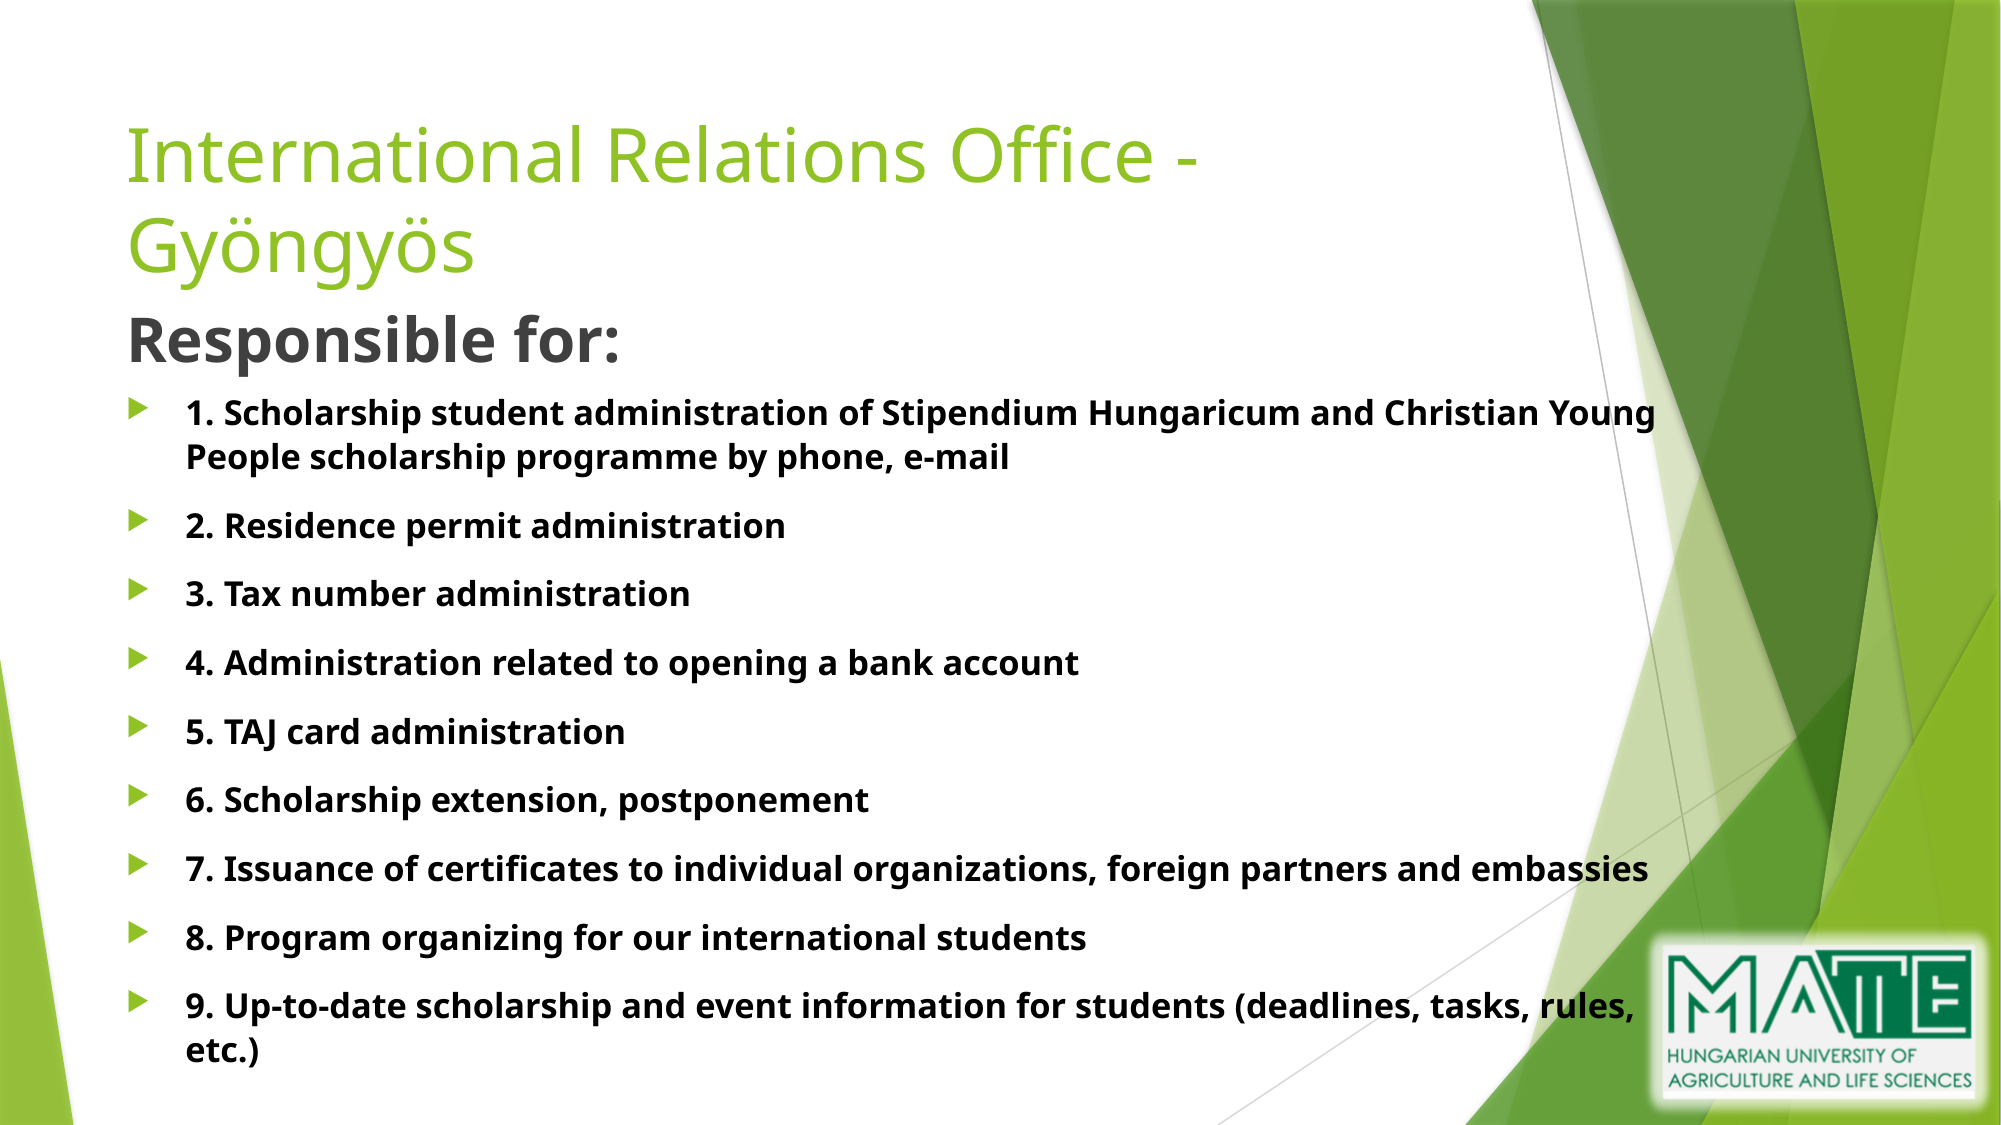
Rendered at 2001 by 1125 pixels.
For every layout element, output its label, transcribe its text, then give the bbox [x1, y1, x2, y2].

list Responsible for: 1. Scholarship student administration of Stipendium Hungaricum and Christian Young People scholarship programme by phone, e-mail 2. Residence permit administration 3. Tax number administration 4. Administration related to opening a bank account 5. TAJ card administration 6. Scholarship extension, postponement 7. Issuance of certificates to individual organizations, foreign partners and embassies 8. Program organizing for our international students 9. Up-to-date scholarship and event information for students (deadlines, tasks, rules, etc.) [111, 292, 1709, 1087]
picture [1638, 920, 2000, 1125]
title International Relations Office - Gyöngyös [111, 99, 1522, 292]
